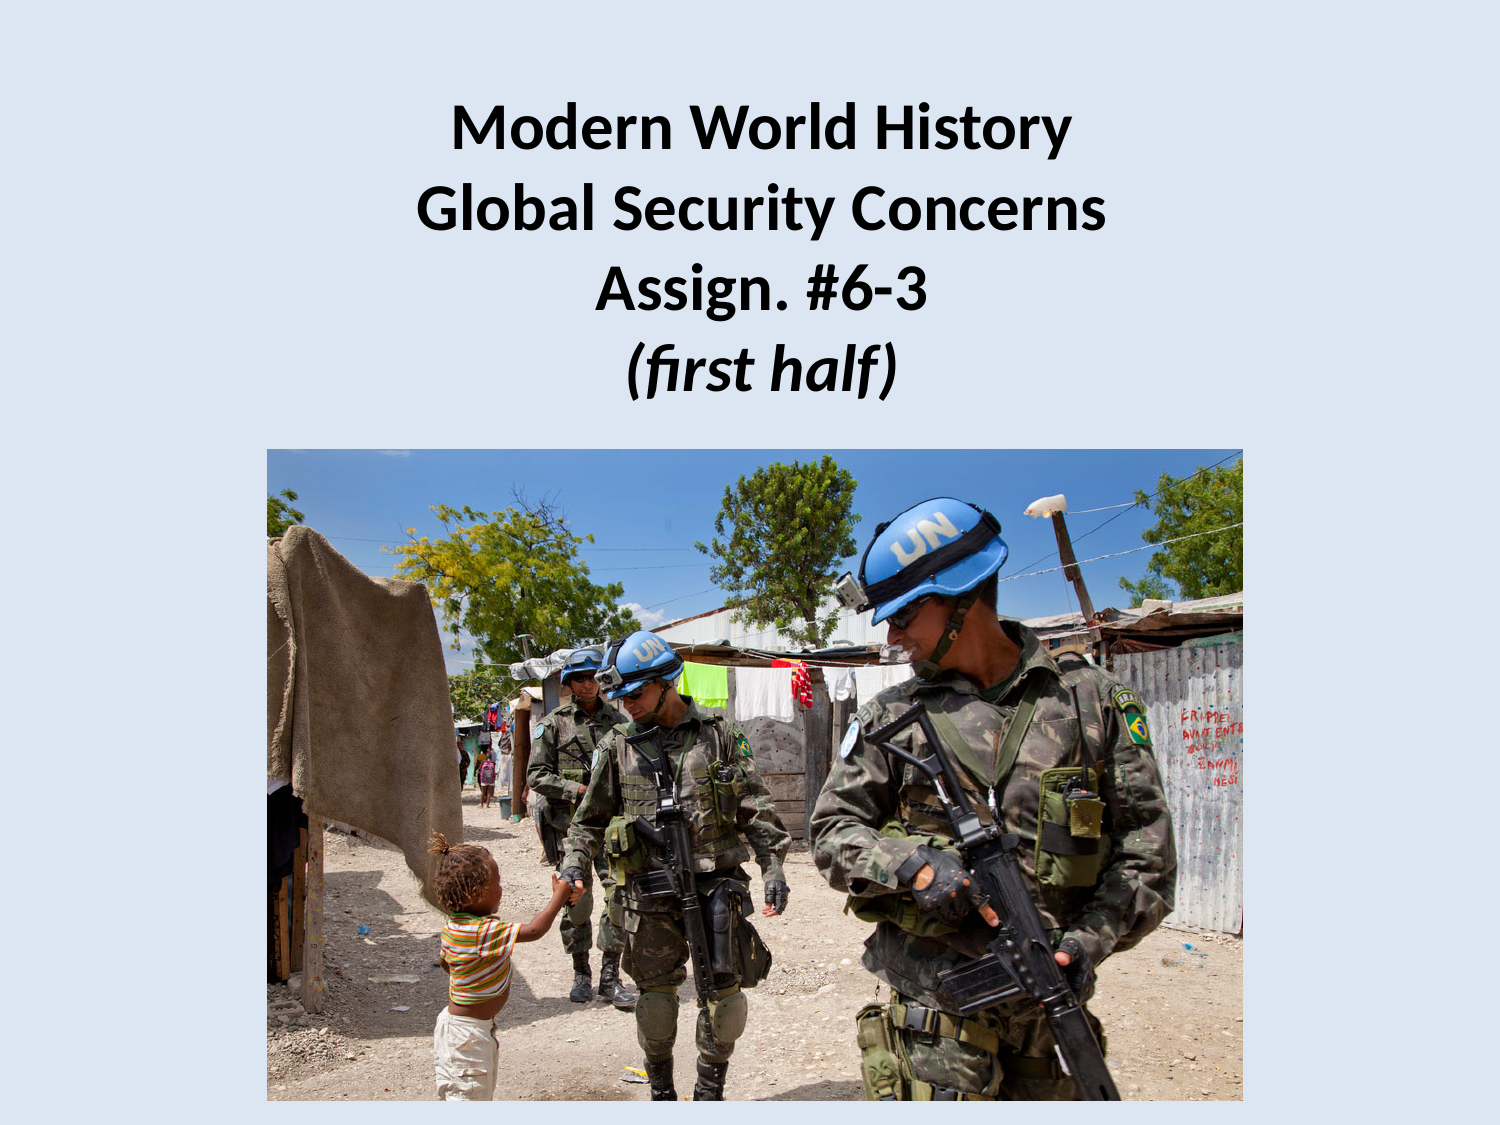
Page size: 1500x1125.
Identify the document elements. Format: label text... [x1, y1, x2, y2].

title Modern World History Global Security Concerns Assign. #6-3 (first half) [125, 75, 1400, 413]
picture [267, 449, 1243, 1101]
